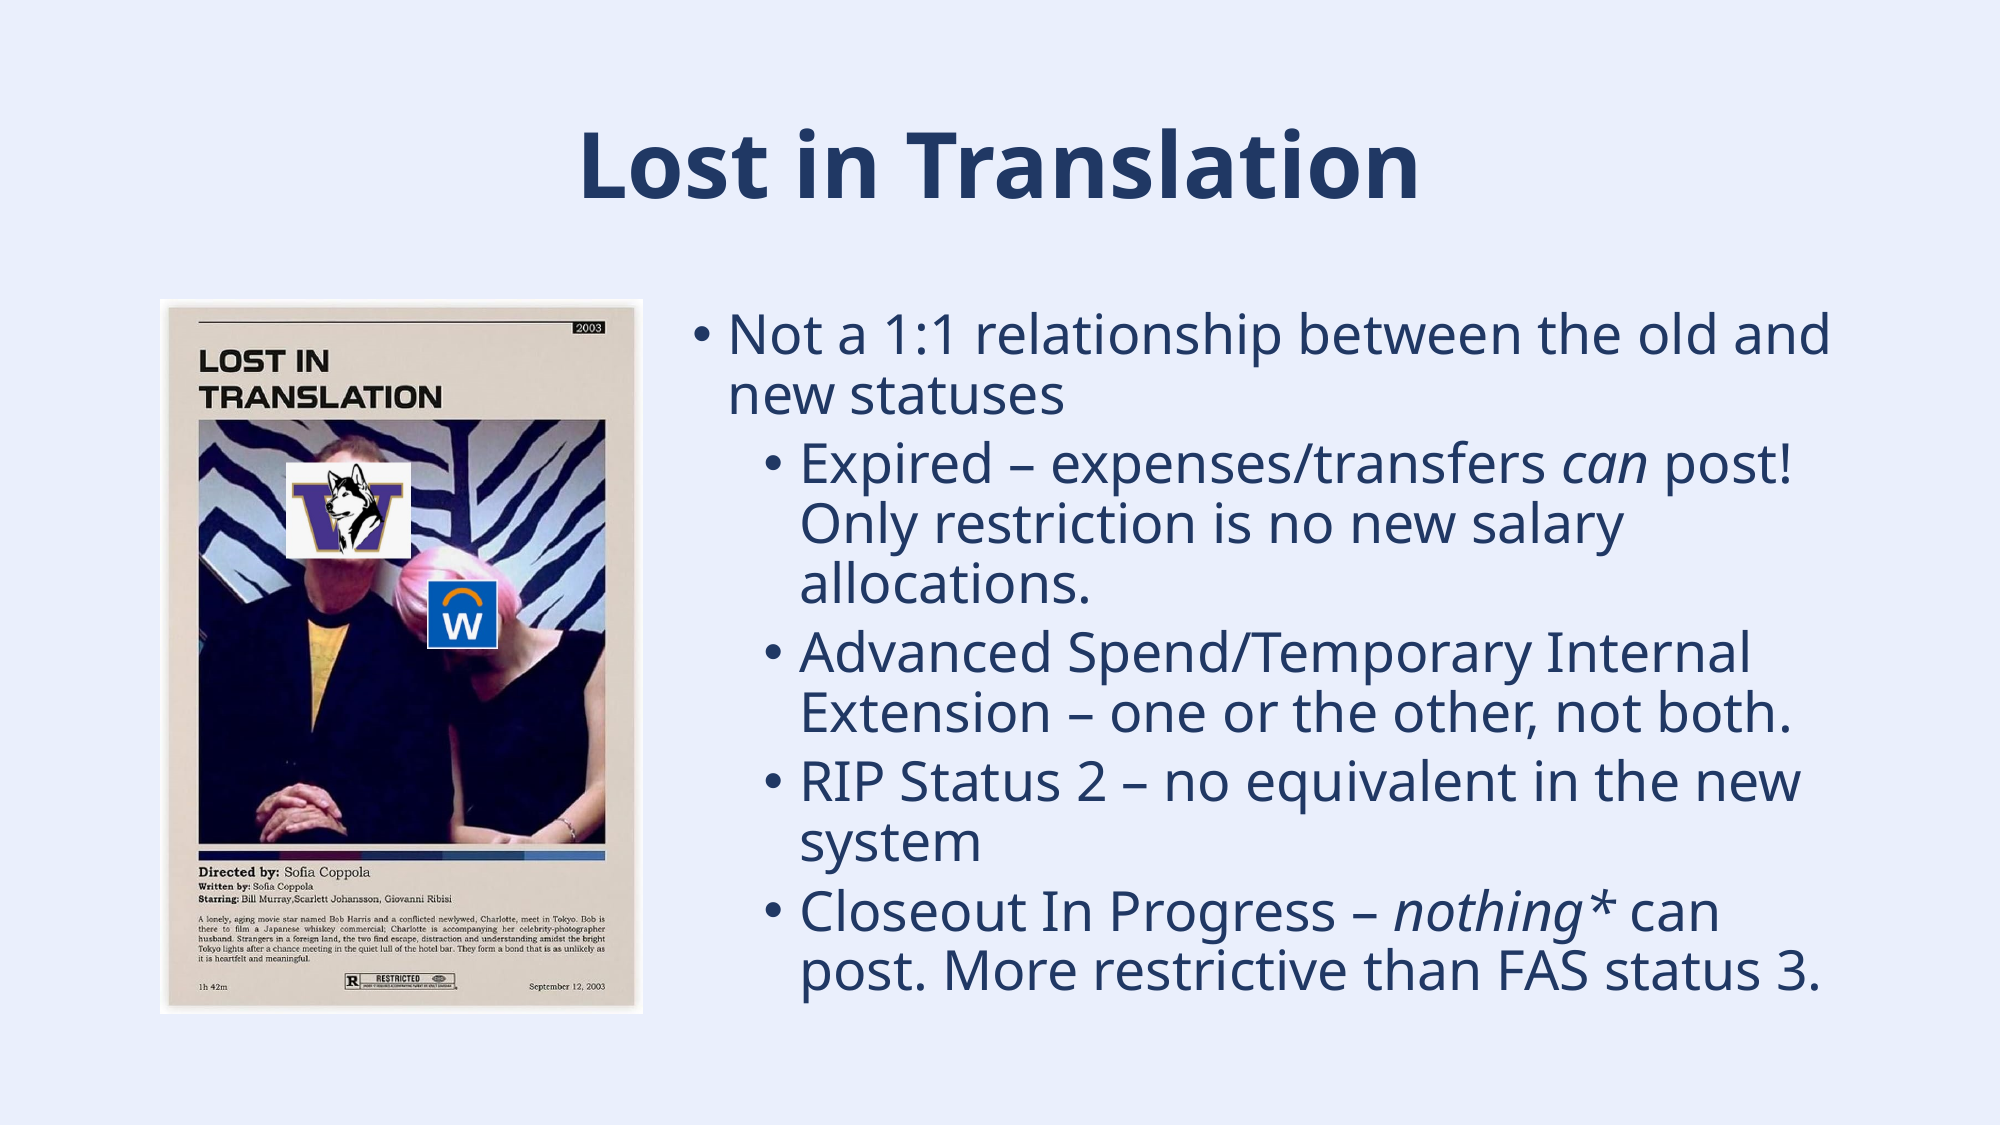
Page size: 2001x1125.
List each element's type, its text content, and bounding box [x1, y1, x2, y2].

title Lost in Translation [137, 59, 1863, 278]
list Not a 1:1 relationship between the old and new statuses Expired – expenses/transfers can post! Only restriction is no new salary allocations. Advanced Spend/Temporary Internal Extension – one or the other, not both. RIP Status 2 – no equivalent in the new system Closeout In Progress – nothing* can post. More restrictive than FAS status 3. [677, 299, 1863, 1066]
picture [160, 299, 643, 1014]
